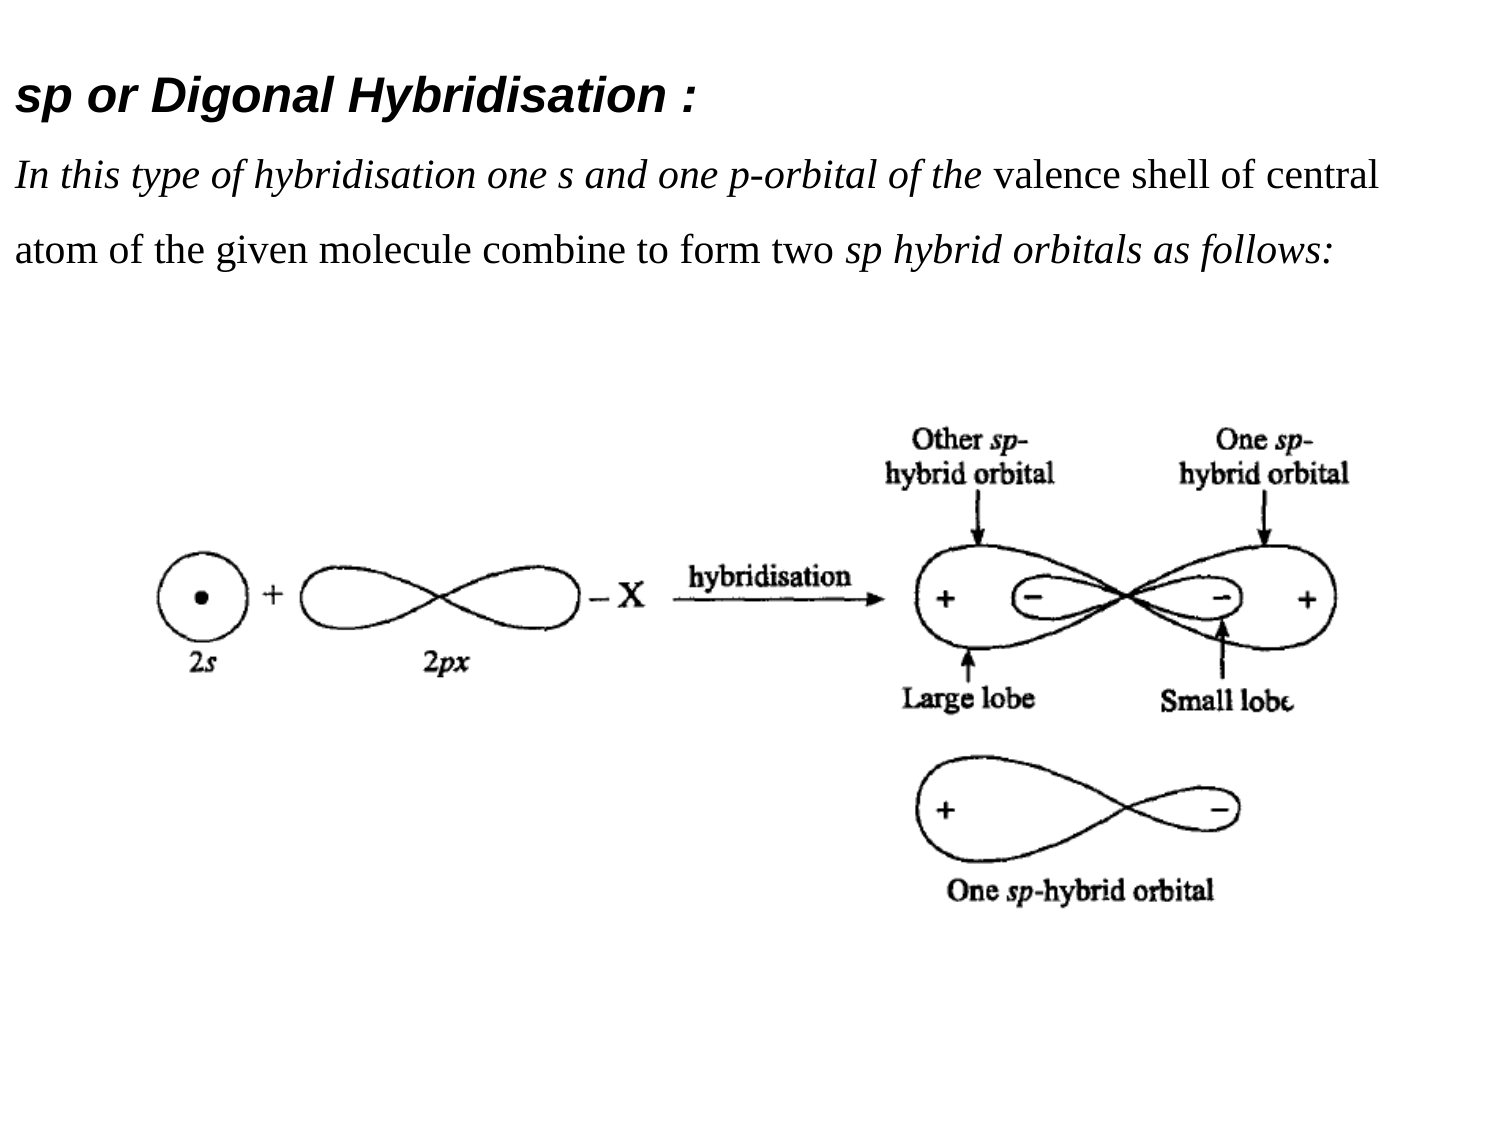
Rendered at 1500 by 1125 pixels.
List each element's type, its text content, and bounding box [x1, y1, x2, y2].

picture [124, 412, 1367, 913]
text_box sp or Digonal Hybridisation : In this type of hybridisation one s and one p-orbital of the valence shell of central atom of the given molecule combine to form two sp hybrid orbitals as follows: [0, 24, 1450, 280]
